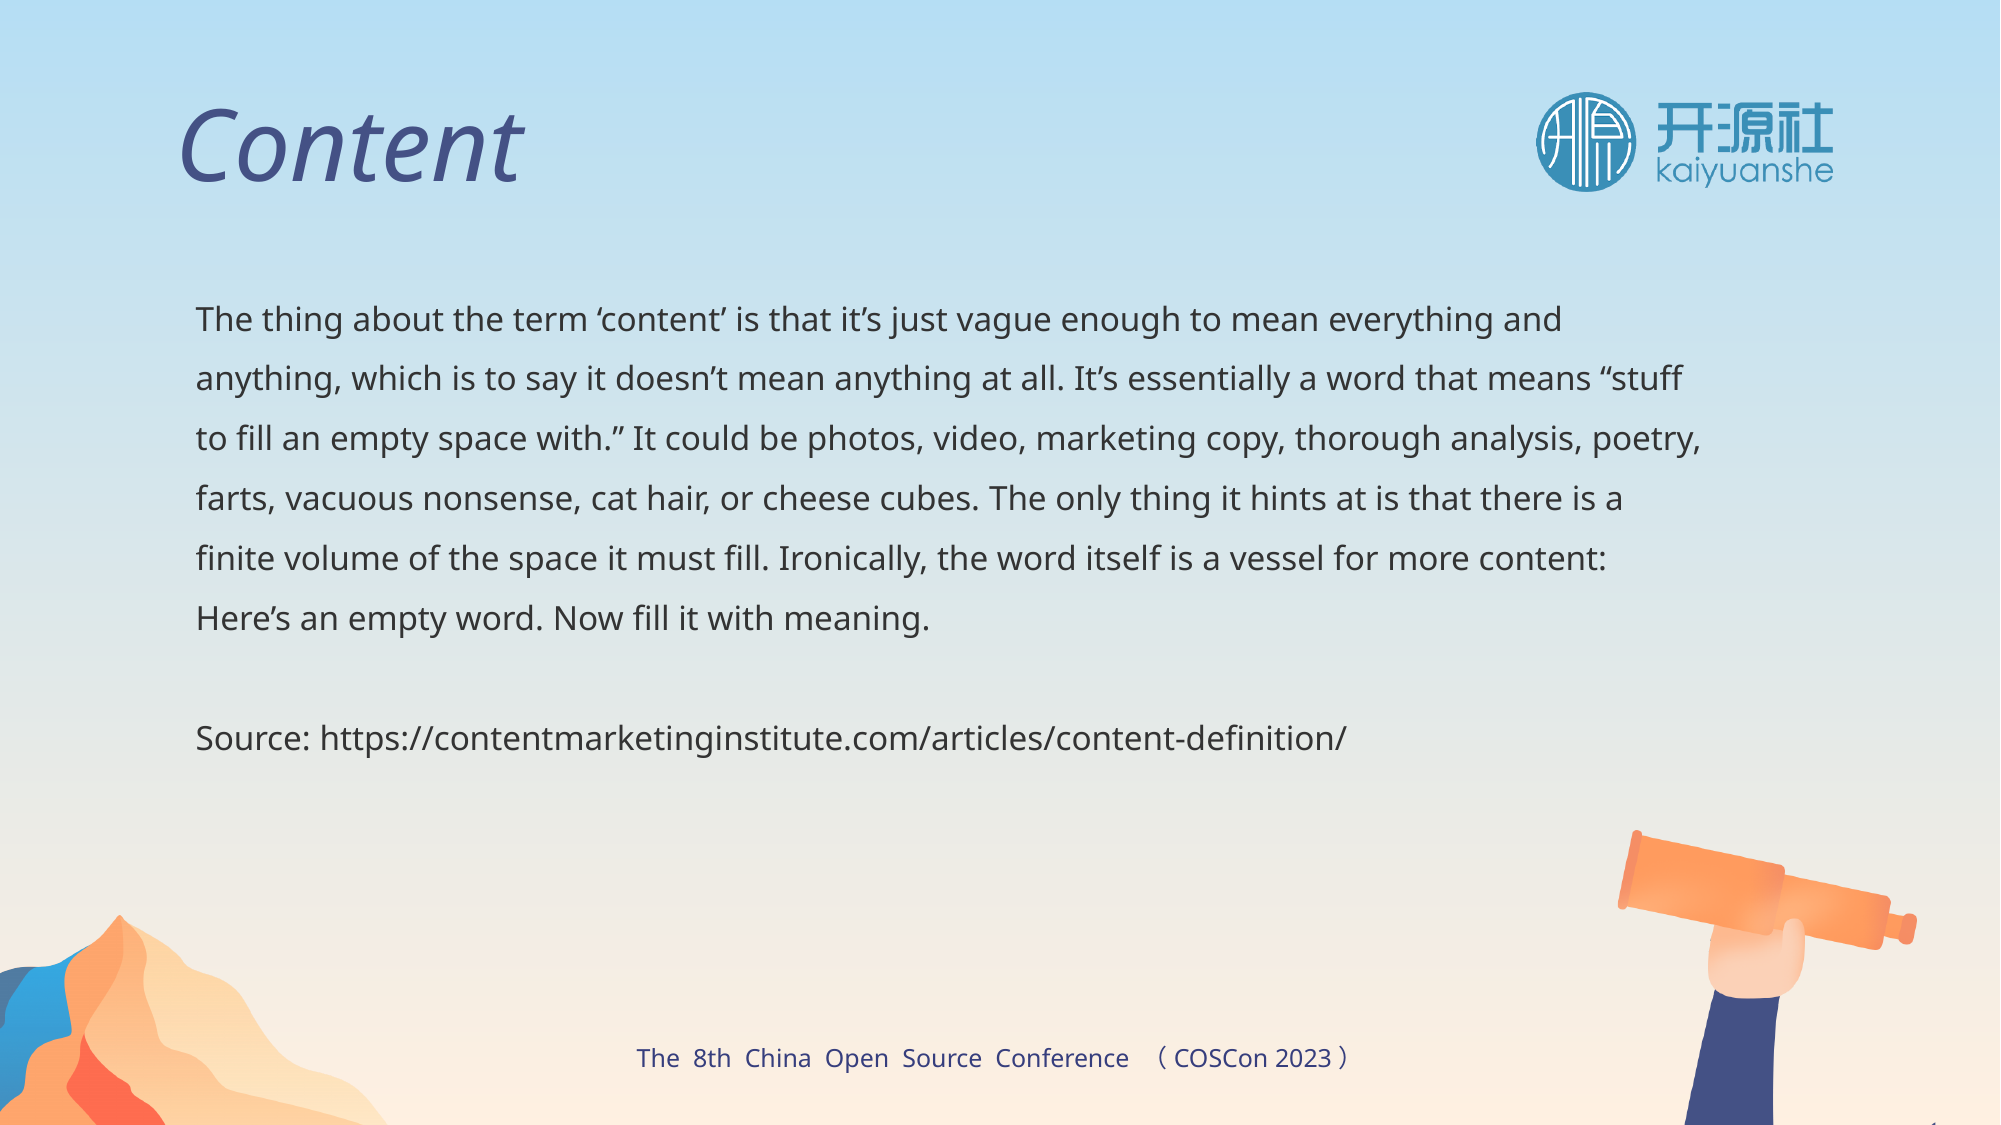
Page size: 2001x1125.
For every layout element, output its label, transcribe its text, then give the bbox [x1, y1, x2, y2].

picture [0, 915, 520, 1125]
text_box Content [160, 68, 836, 230]
picture [1617, 798, 1936, 1125]
text_box The thing about the term ‘content’ is that it’s just vague enough to mean everything and anything, which is to say it doesn’t mean anything at all. It’s essentially a word that means “stuff to fill an empty space with.” It could be photos, video, marketing copy, thorough analysis, poetry, farts, vacuous nonsense, cat hair, or cheese cubes. The only thing it hints at is that there is a finite volume of the space it must fill. Ironically, the word itself is a vessel for more content: Here’s an empty word. Now fill it with meaning. Source: https://contentmarketinginstitute.com/articles/content-definition/ [180, 270, 1729, 765]
picture [1536, 92, 1833, 192]
